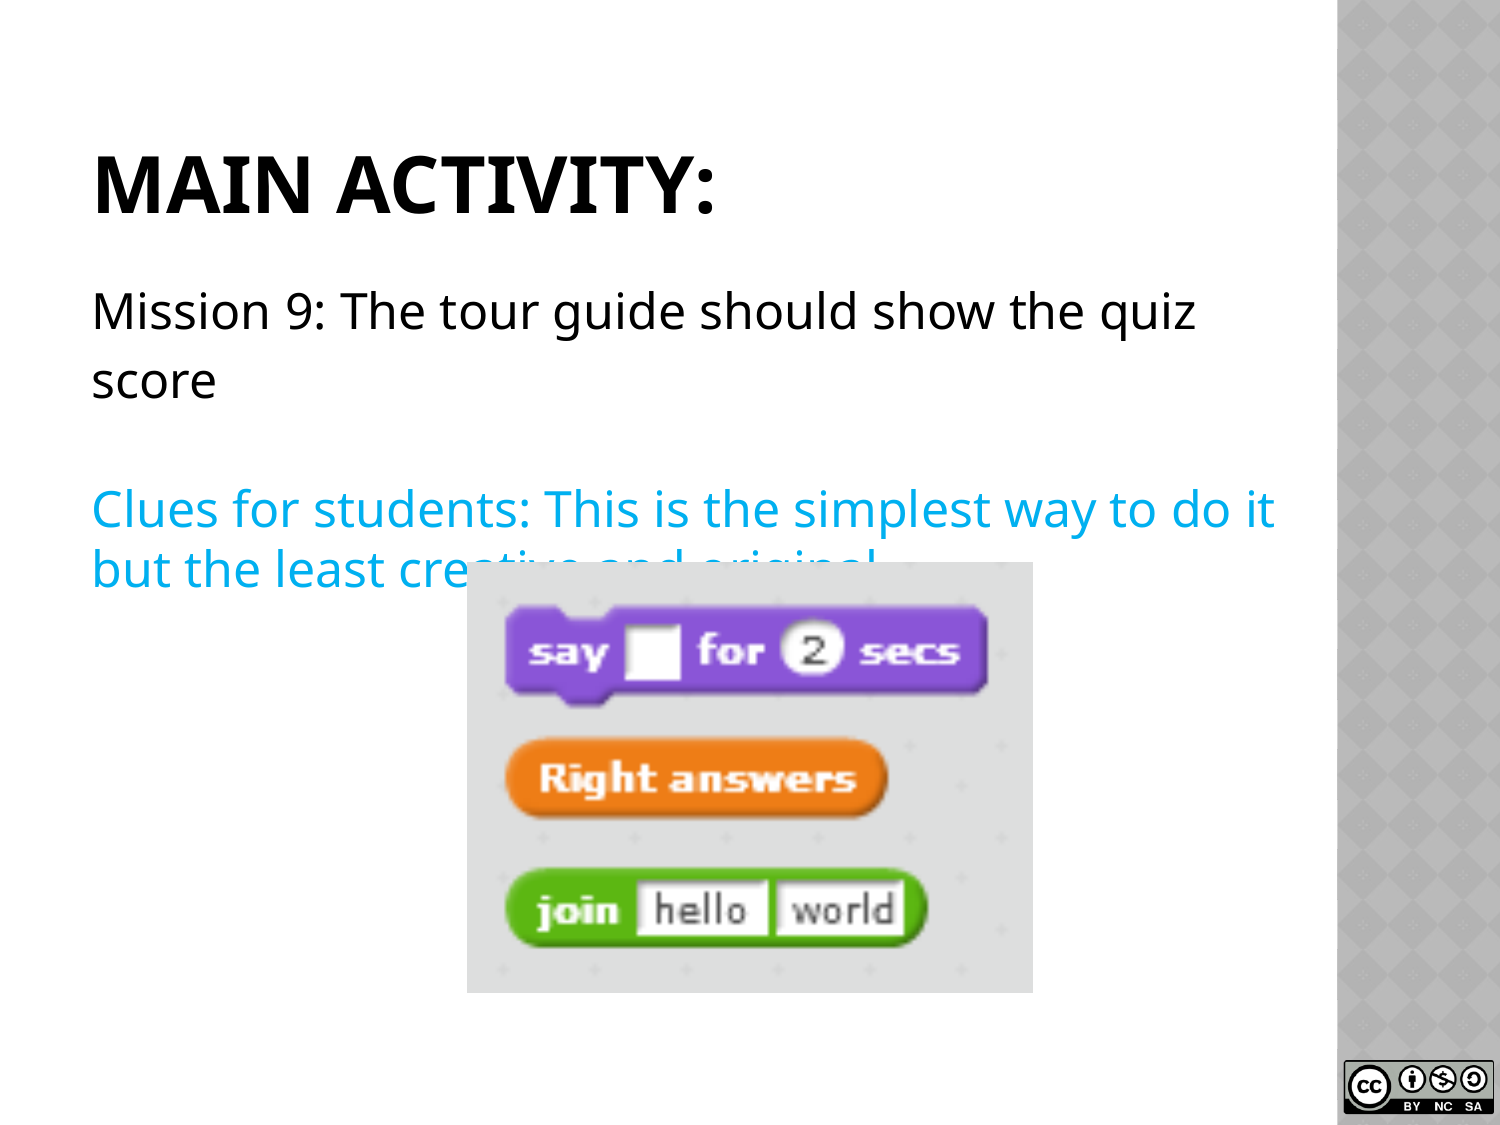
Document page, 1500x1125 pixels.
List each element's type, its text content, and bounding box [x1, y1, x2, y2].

text_box Mission 9: The tour guide should show the quiz score Clues for students: This is the simplest way to do it but the least creative and original. [76, 255, 1341, 563]
picture [466, 562, 1034, 994]
title MAIN ACTIVITY: [76, 107, 1341, 255]
picture [1343, 1060, 1494, 1115]
